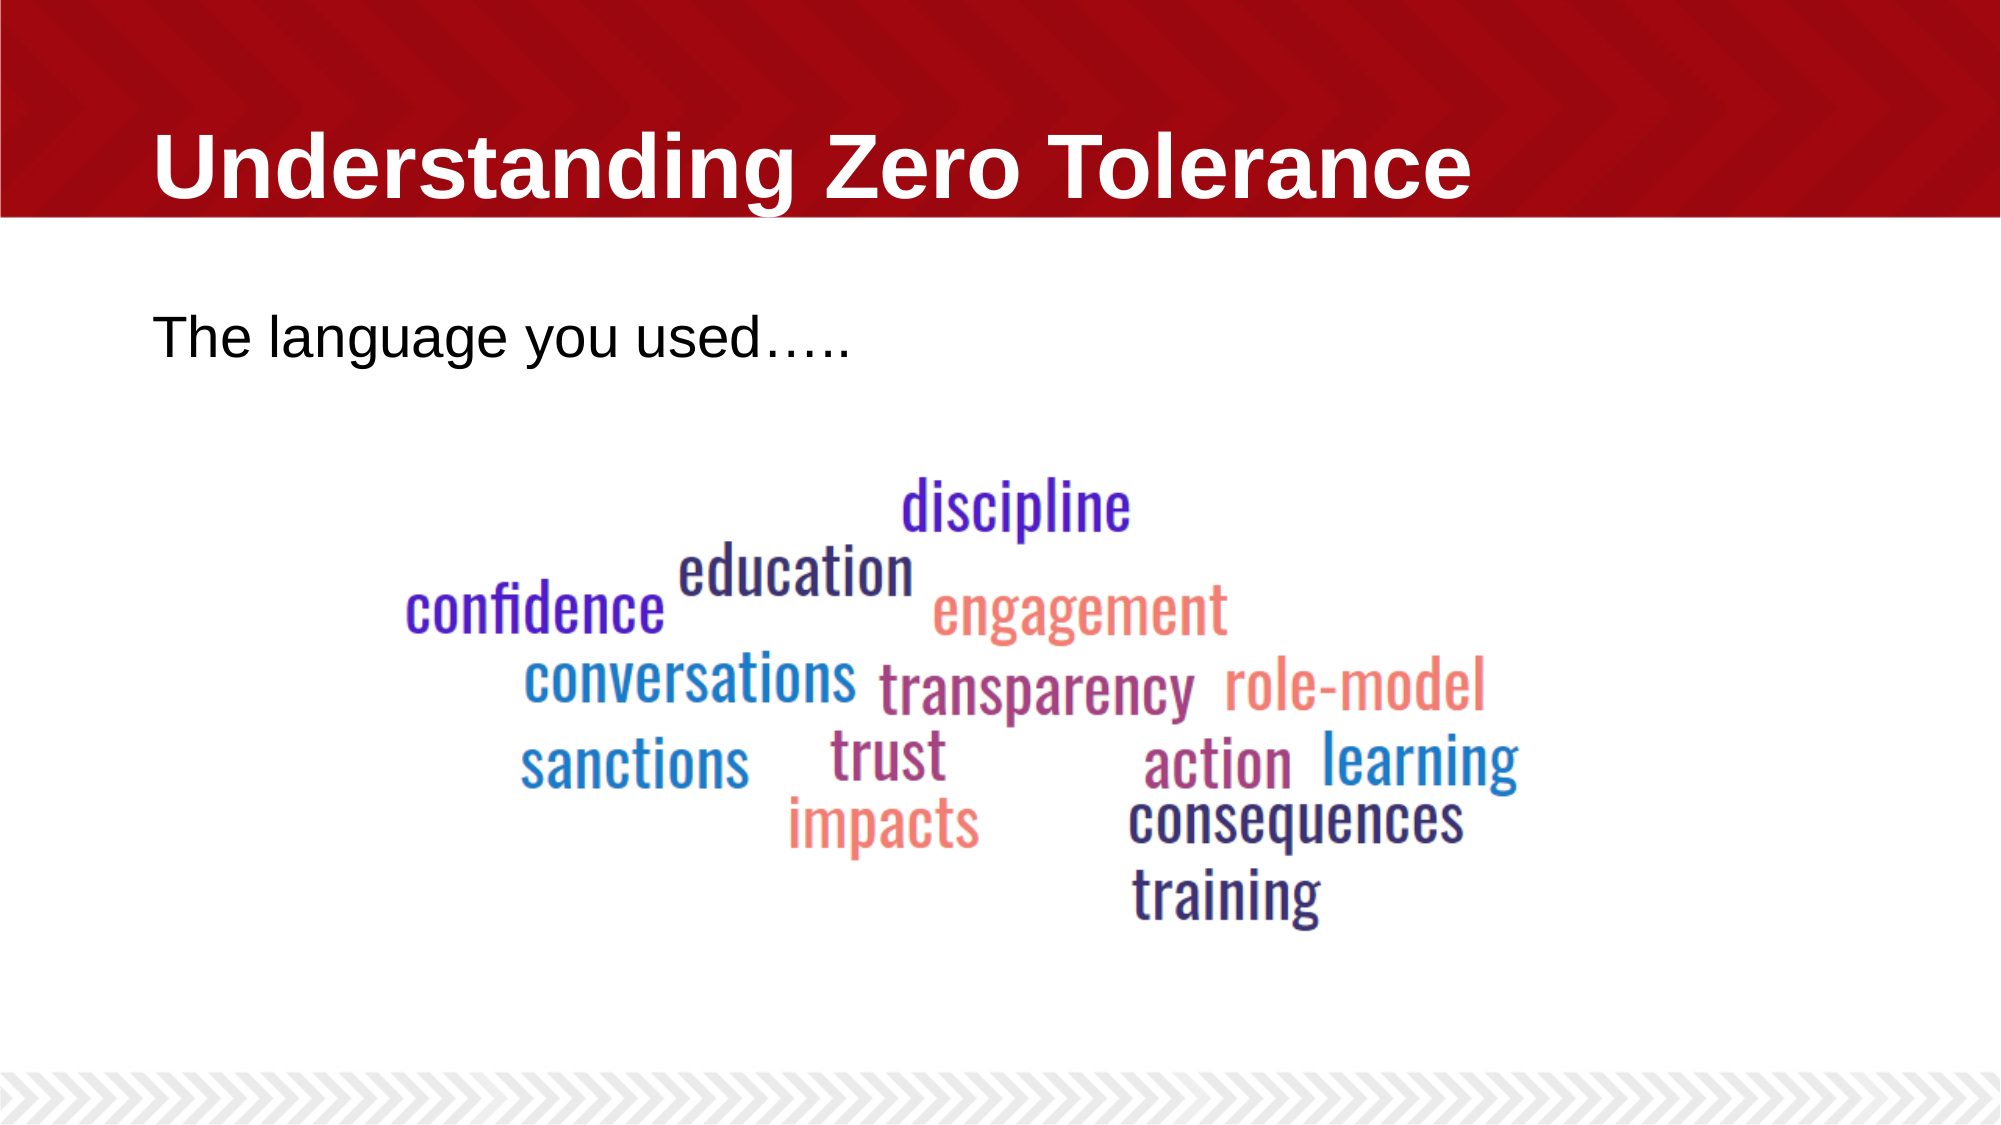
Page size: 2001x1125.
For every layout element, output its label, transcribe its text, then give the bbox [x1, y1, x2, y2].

picture [0, 0, 2001, 1125]
title Understanding Zero Tolerance [137, 59, 1863, 278]
list The language you used….. [137, 299, 1863, 1014]
